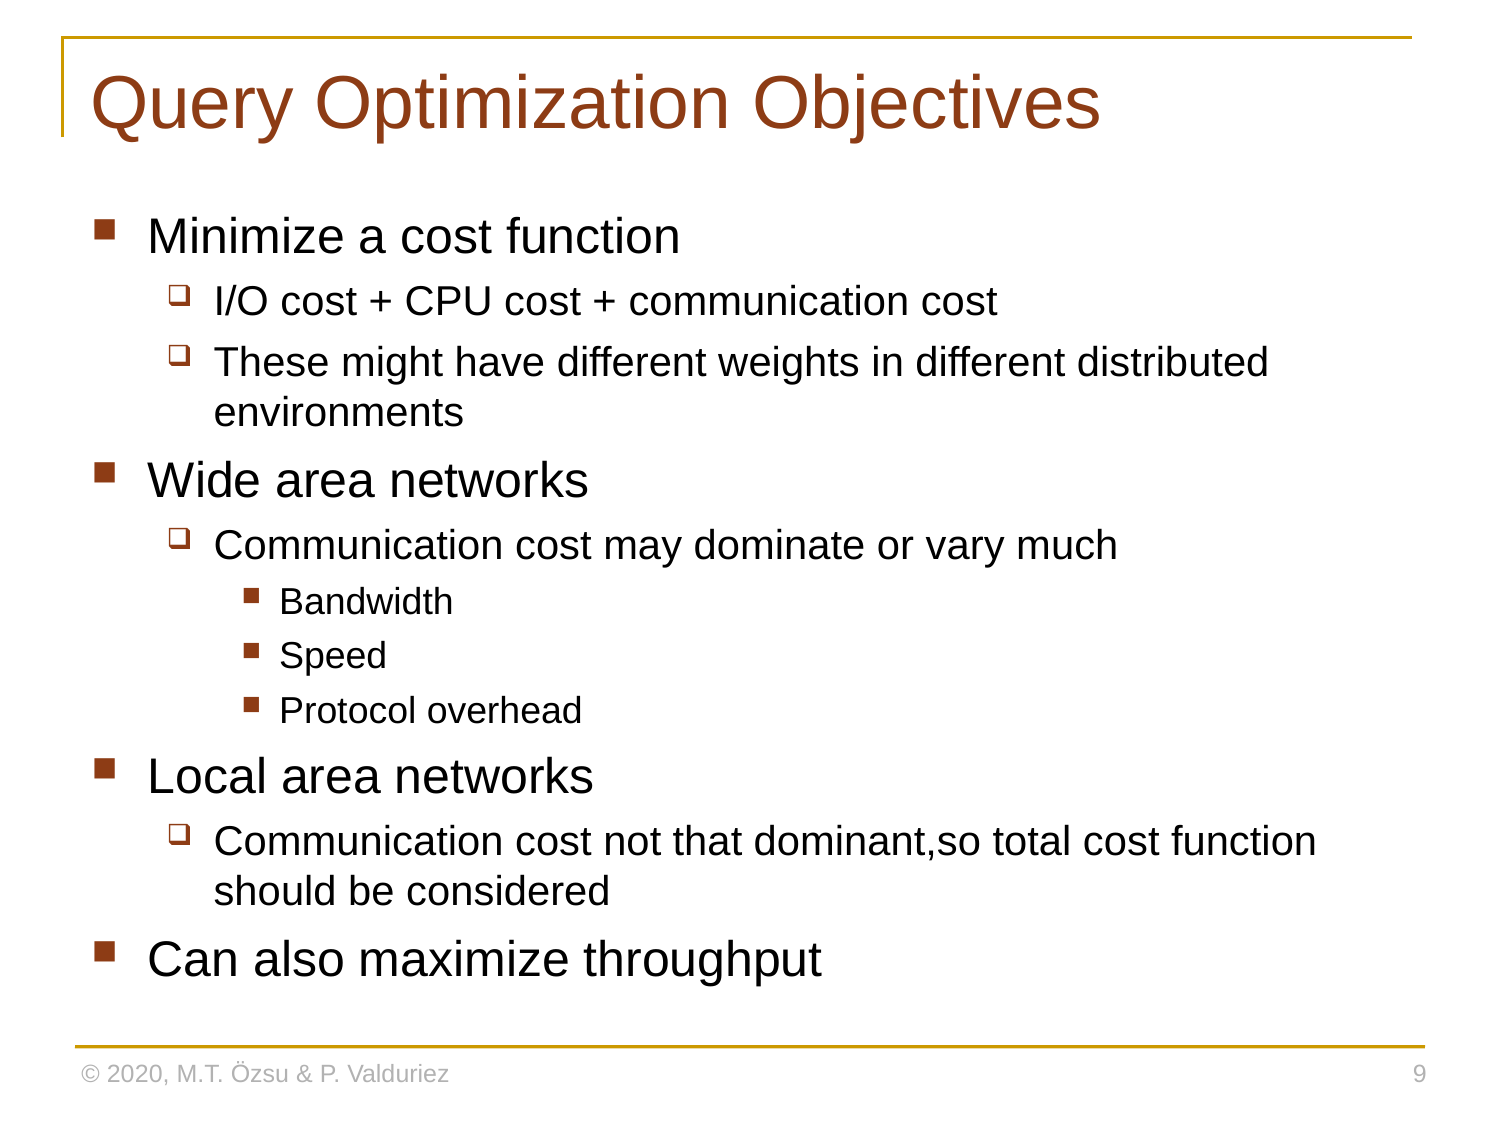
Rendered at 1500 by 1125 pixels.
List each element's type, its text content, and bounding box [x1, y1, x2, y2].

list Minimize a cost function I/O cost + CPU cost + communication cost These might have different weights in different distributed environments Wide area networks Communication cost may dominate or vary much Bandwidth Speed Protocol overhead Local area networks Communication cost not that dominant,so total cost function should be considered Can also maximize throughput [76, 196, 1427, 940]
title Query Optimization Objectives [74, 45, 1426, 233]
footer © 2020, M.T. Özsu & P. Valduriez [66, 1042, 573, 1103]
slide_number 9 [1104, 1042, 1442, 1103]
